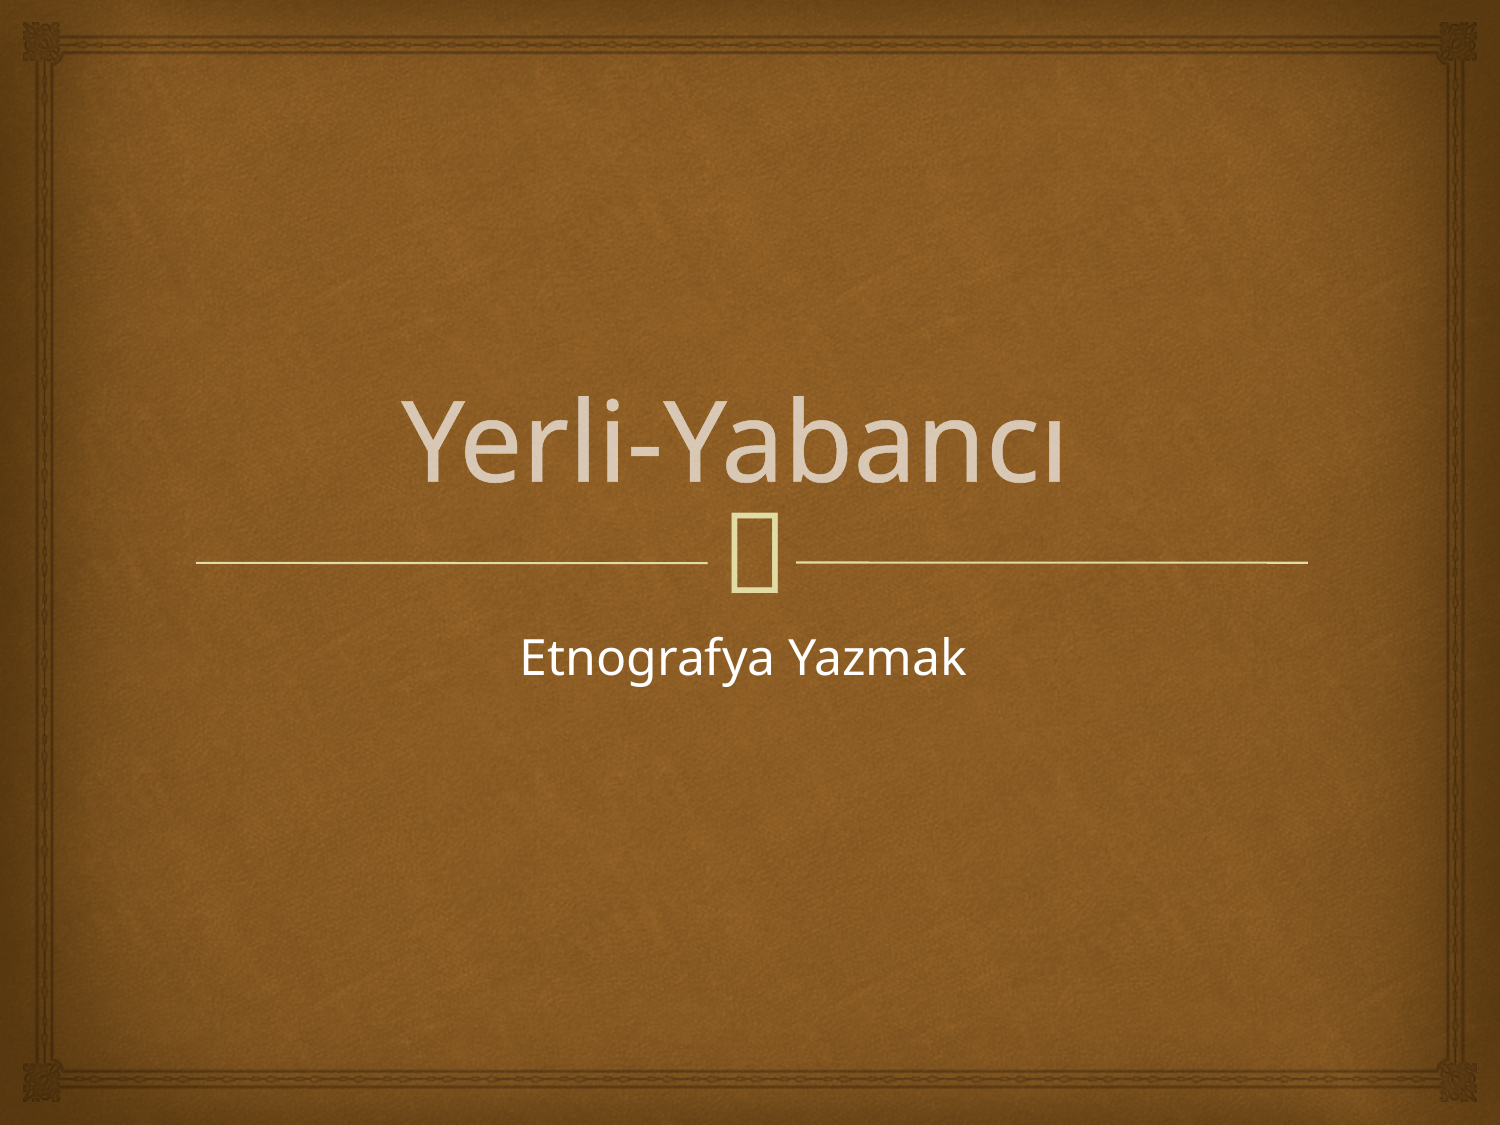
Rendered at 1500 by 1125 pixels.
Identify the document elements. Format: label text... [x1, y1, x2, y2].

subtitle Etnografya Yazmak [225, 618, 1275, 906]
picture [0, 0, 1500, 1125]
title Yerli-Yabancı [194, 227, 1306, 512]
